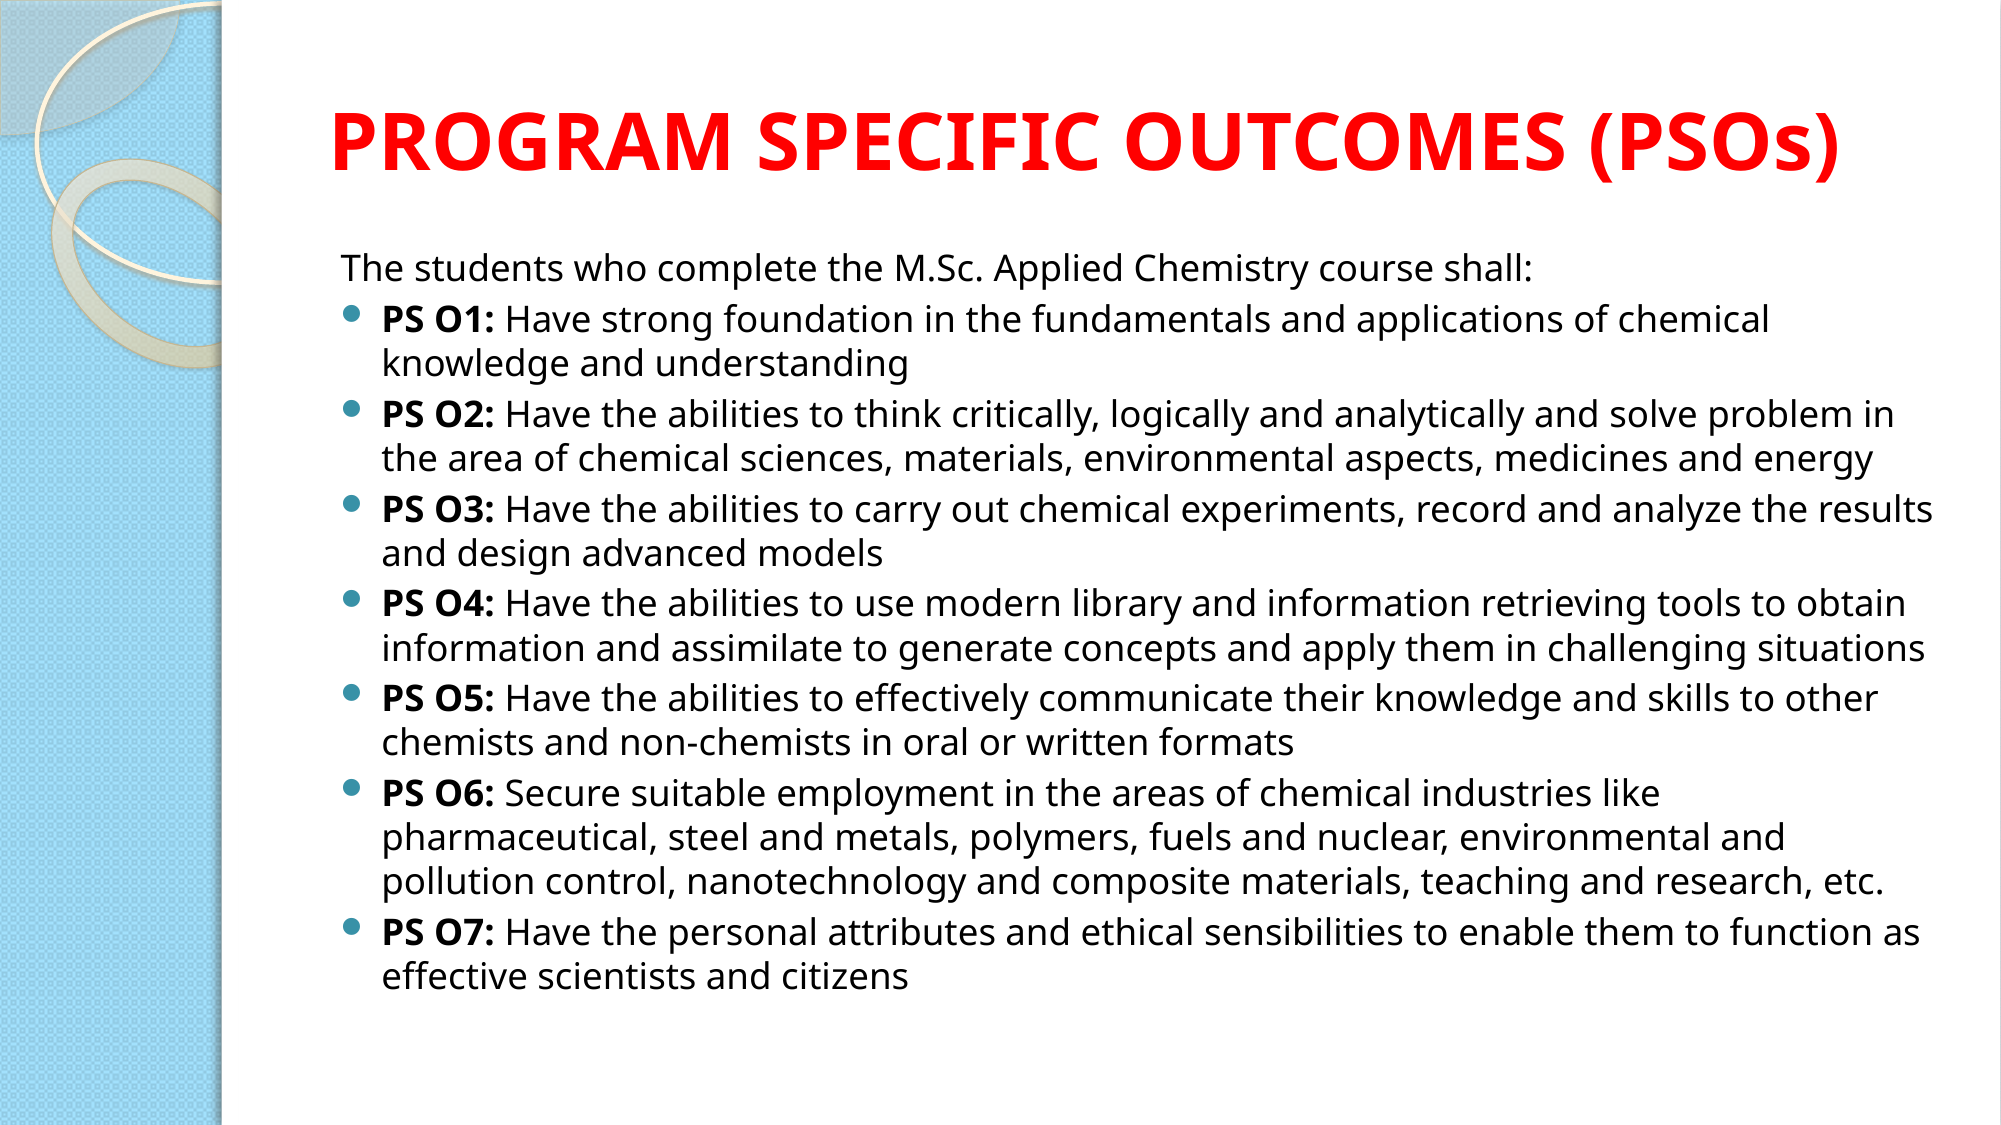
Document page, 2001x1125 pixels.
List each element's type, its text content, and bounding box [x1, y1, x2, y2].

title Program Specific Outcomes (PSOs) [313, 45, 1954, 233]
list The students who complete the M.Sc. Applied Chemistry course shall: PS O1: Have strong foundation in the fundamentals and applications of chemical knowledge and understanding PS O2: Have the abilities to think critically, logically and analytically and solve problem in the area of chemical sciences, materials, environmental aspects, medicines and energy PS O3: Have the abilities to carry out chemical experiments, record and analyze the results and design advanced models PS O4: Have the abilities to use modern library and information retrieving tools to obtain information and assimilate to generate concepts and apply them in challenging situations PS O5: Have the abilities to effectively communicate their knowledge and skills to other chemists and non-chemists in oral or written formats PS O6: Secure suitable employment in the areas of chemical industries like pharmaceutical, steel and metals, polymers, fuels and nuclear, environmental and pollution control, nanotechnology and composite materials, teaching and research, etc. PS O7: Have the personal attributes and ethical sensibilities to enable them to function as effective scientists and citizens [313, 237, 1954, 1025]
